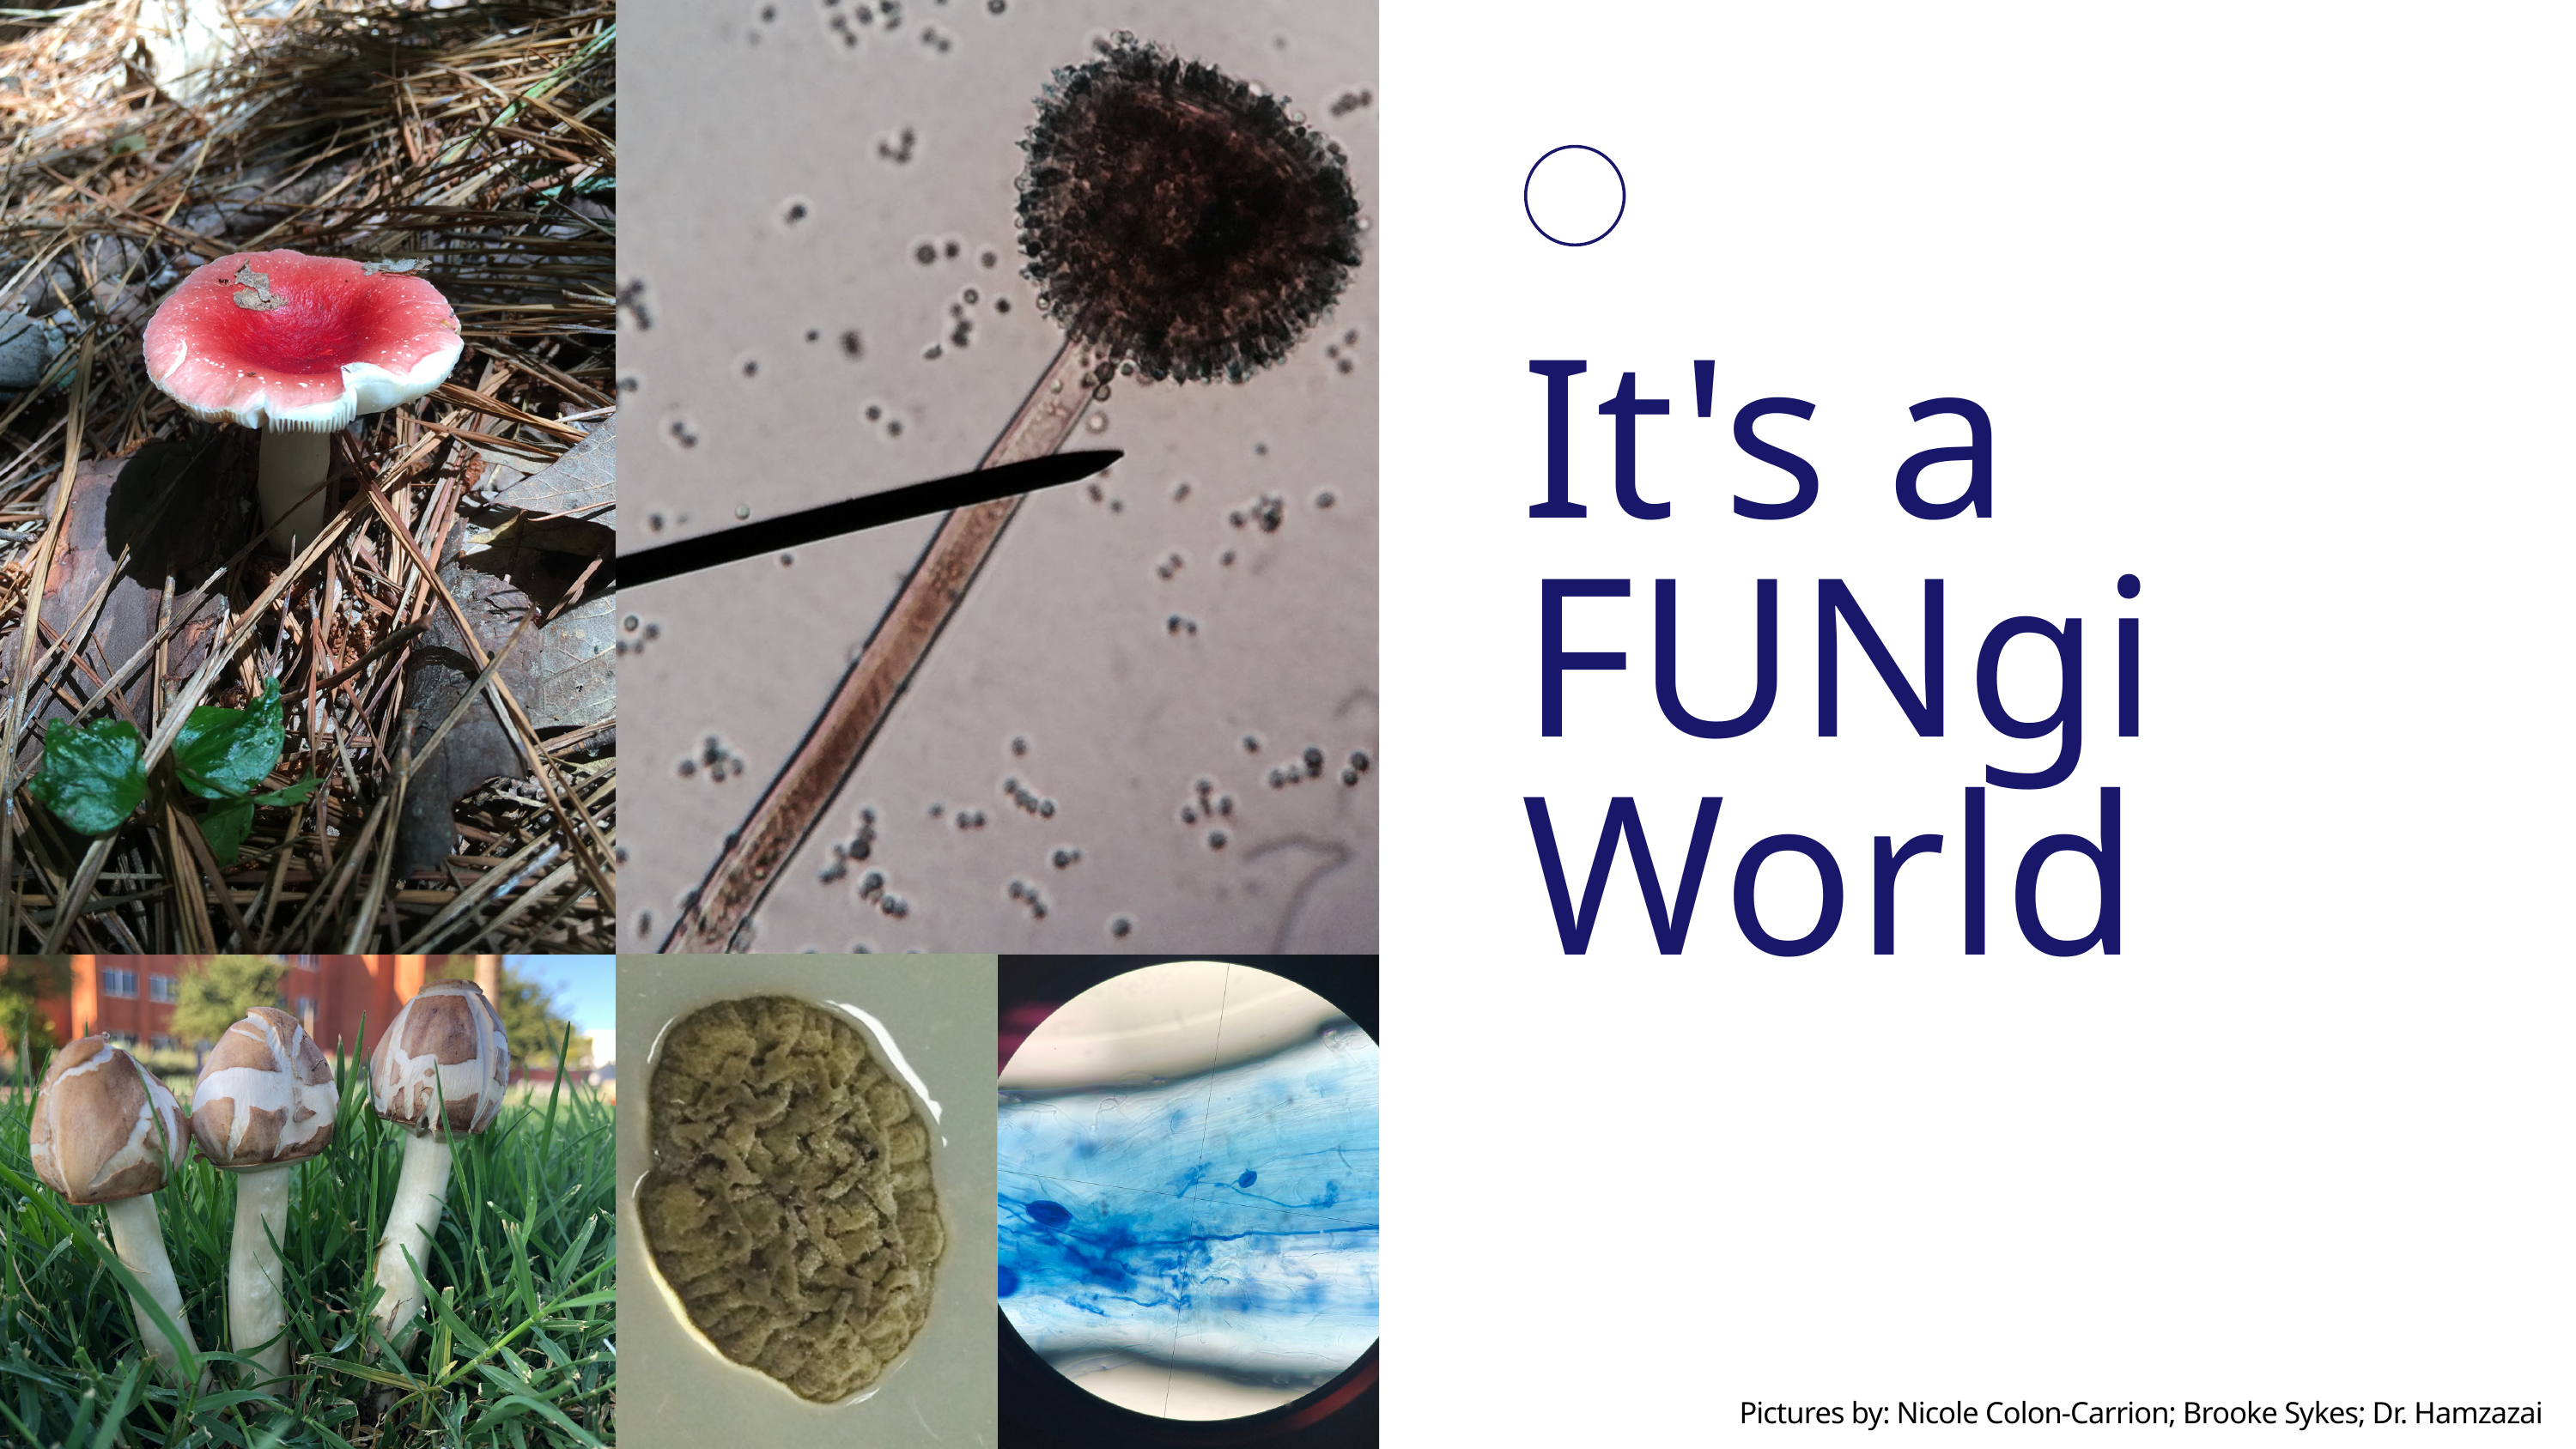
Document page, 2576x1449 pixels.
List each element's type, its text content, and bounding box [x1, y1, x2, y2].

text_box Pictures by: Nicole Colon-Carrion; Brooke Sykes; Dr. Hamzazai [1575, 1391, 2576, 1430]
text_box It's a FUNgi World [1521, 343, 2239, 999]
picture [0, 0, 1380, 1449]
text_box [1523, 144, 1626, 247]
